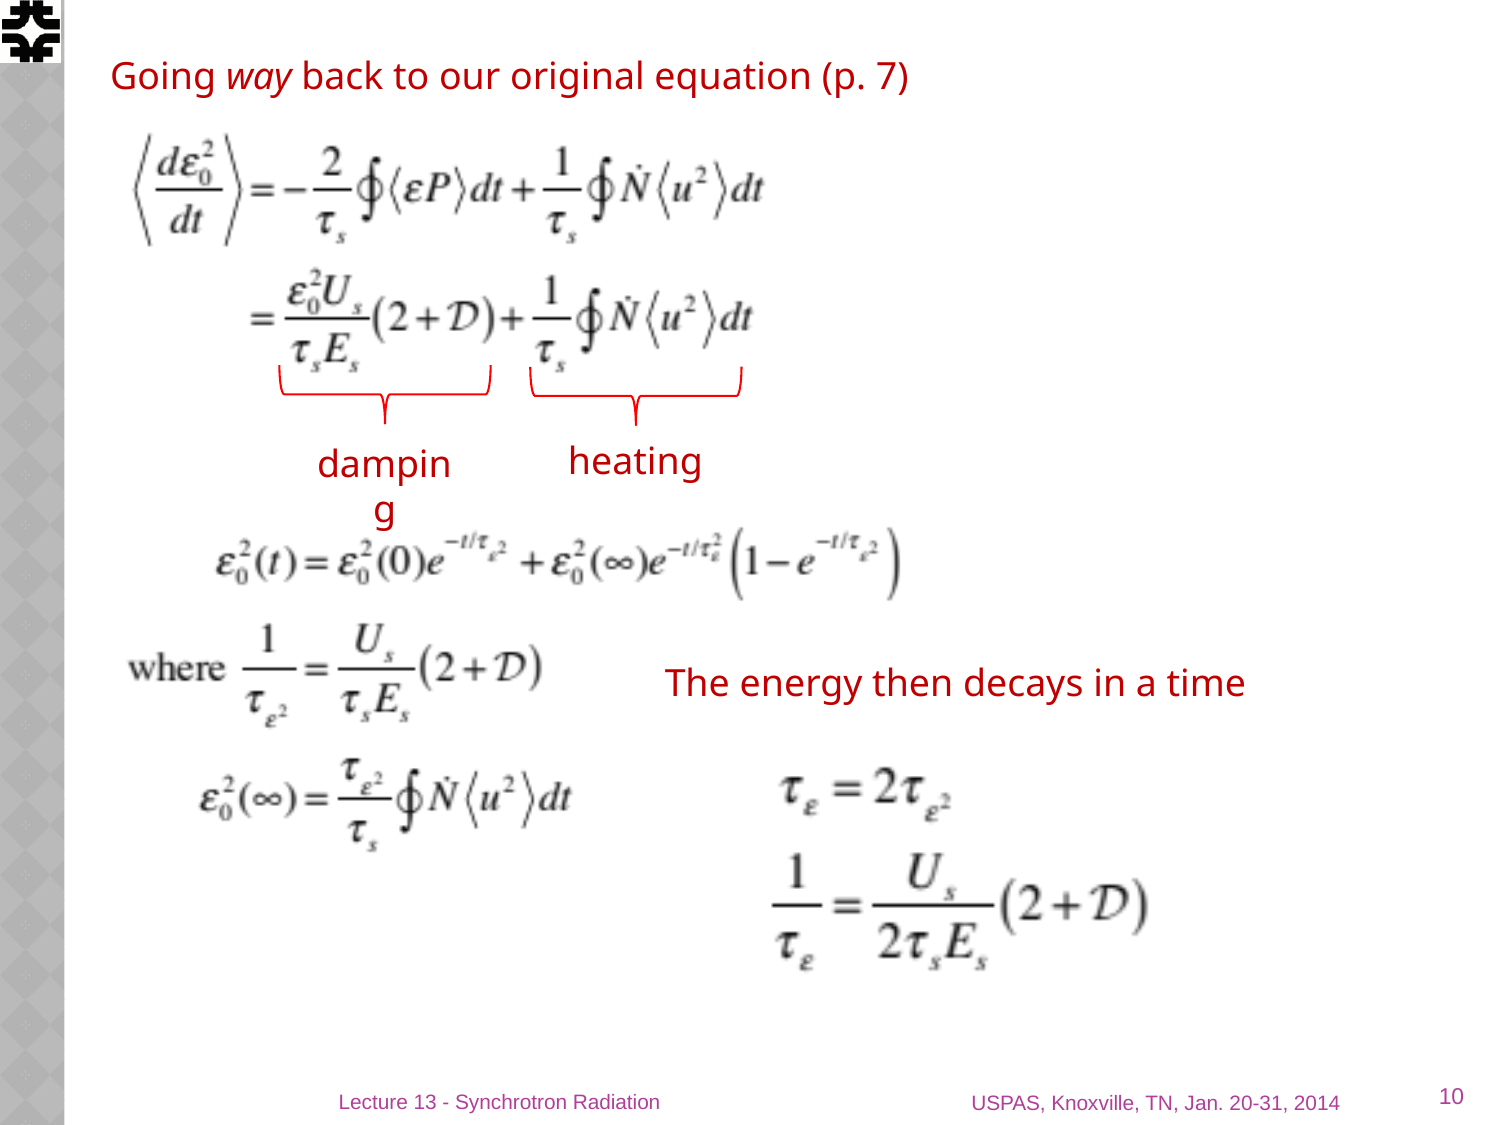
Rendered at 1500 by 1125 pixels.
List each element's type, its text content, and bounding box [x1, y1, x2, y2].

text_box [528, 385, 744, 429]
picture [0, 0, 61, 63]
text_box The energy then decays in a time [906, 651, 1459, 712]
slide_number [900, 1077, 1355, 1115]
text_box Going way back to our original equation (p. 7) [95, 44, 1385, 105]
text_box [121, 518, 901, 860]
text_box damping [292, 432, 477, 516]
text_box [128, 126, 771, 376]
slide_number 10 [1367, 1071, 1465, 1110]
text_box heating [542, 429, 728, 490]
footer Lecture 13 - Synchrotron Radiation [75, 1075, 675, 1114]
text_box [744, 755, 1152, 978]
text_box [277, 385, 493, 427]
